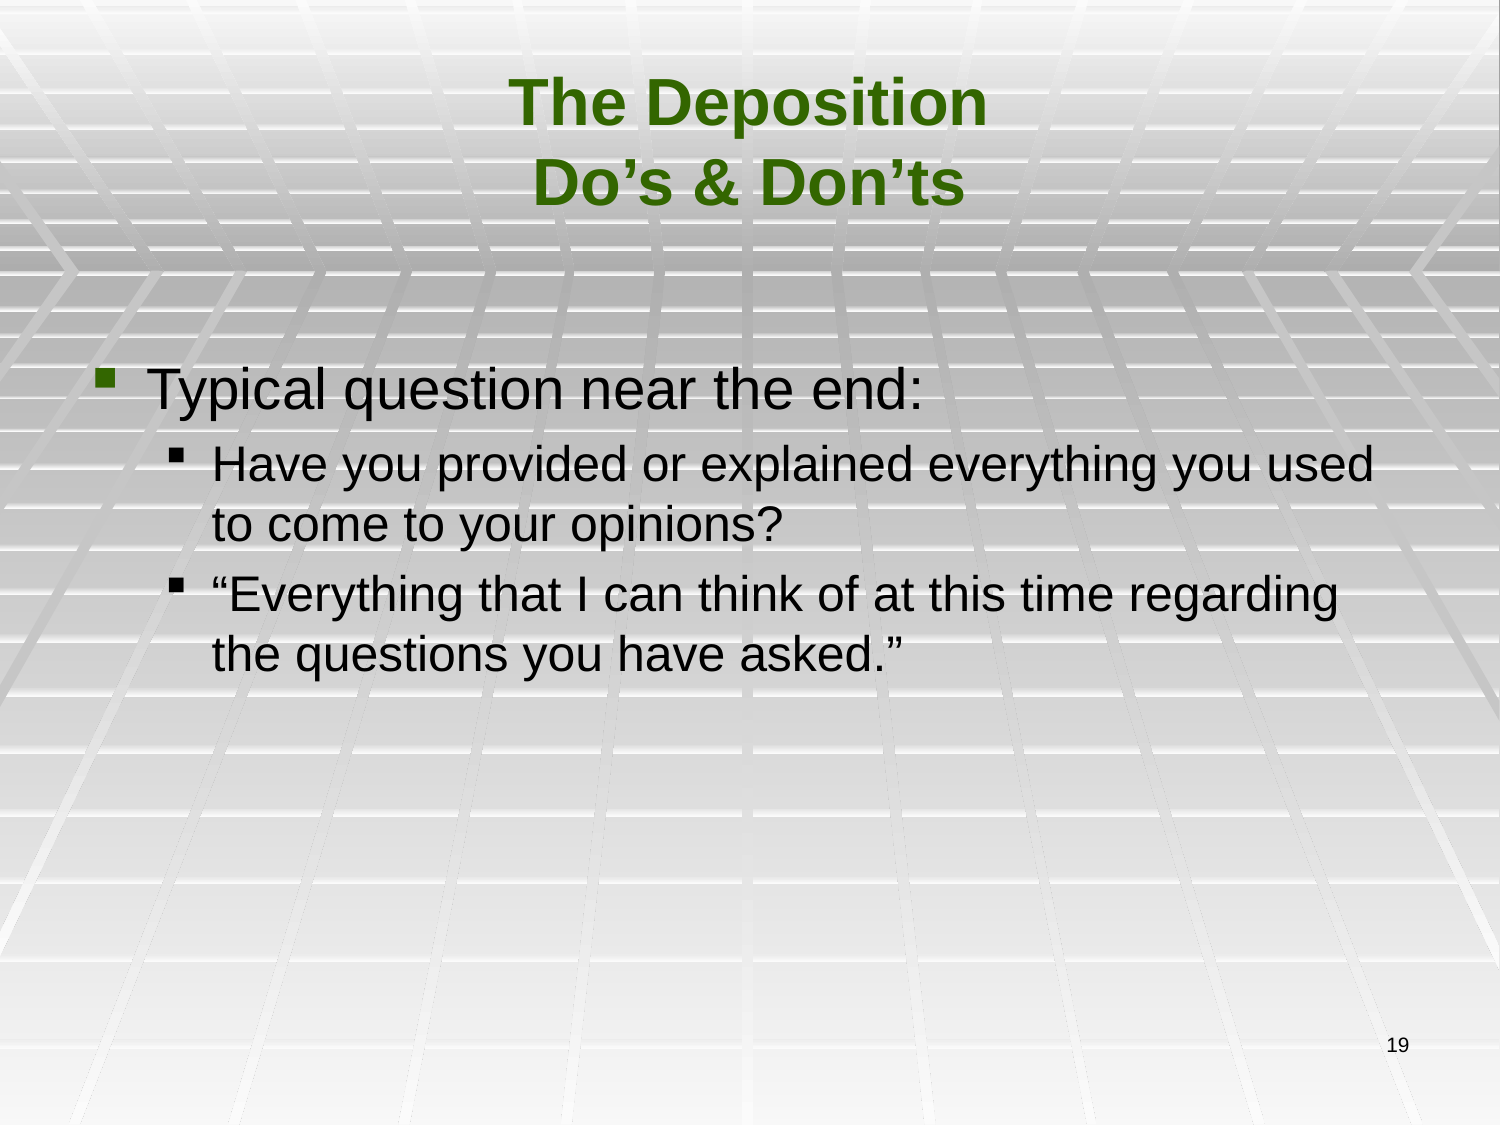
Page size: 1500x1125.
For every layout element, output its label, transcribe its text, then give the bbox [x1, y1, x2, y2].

slide_number 19 [1074, 1023, 1425, 1102]
list Typical question near the end: Have you provided or explained everything you used to come to your opinions? “Everything that I can think of at this time regarding the questions you have asked.” [74, 262, 1425, 1000]
title The Deposition Do’s & Don’ts [74, 44, 1425, 233]
